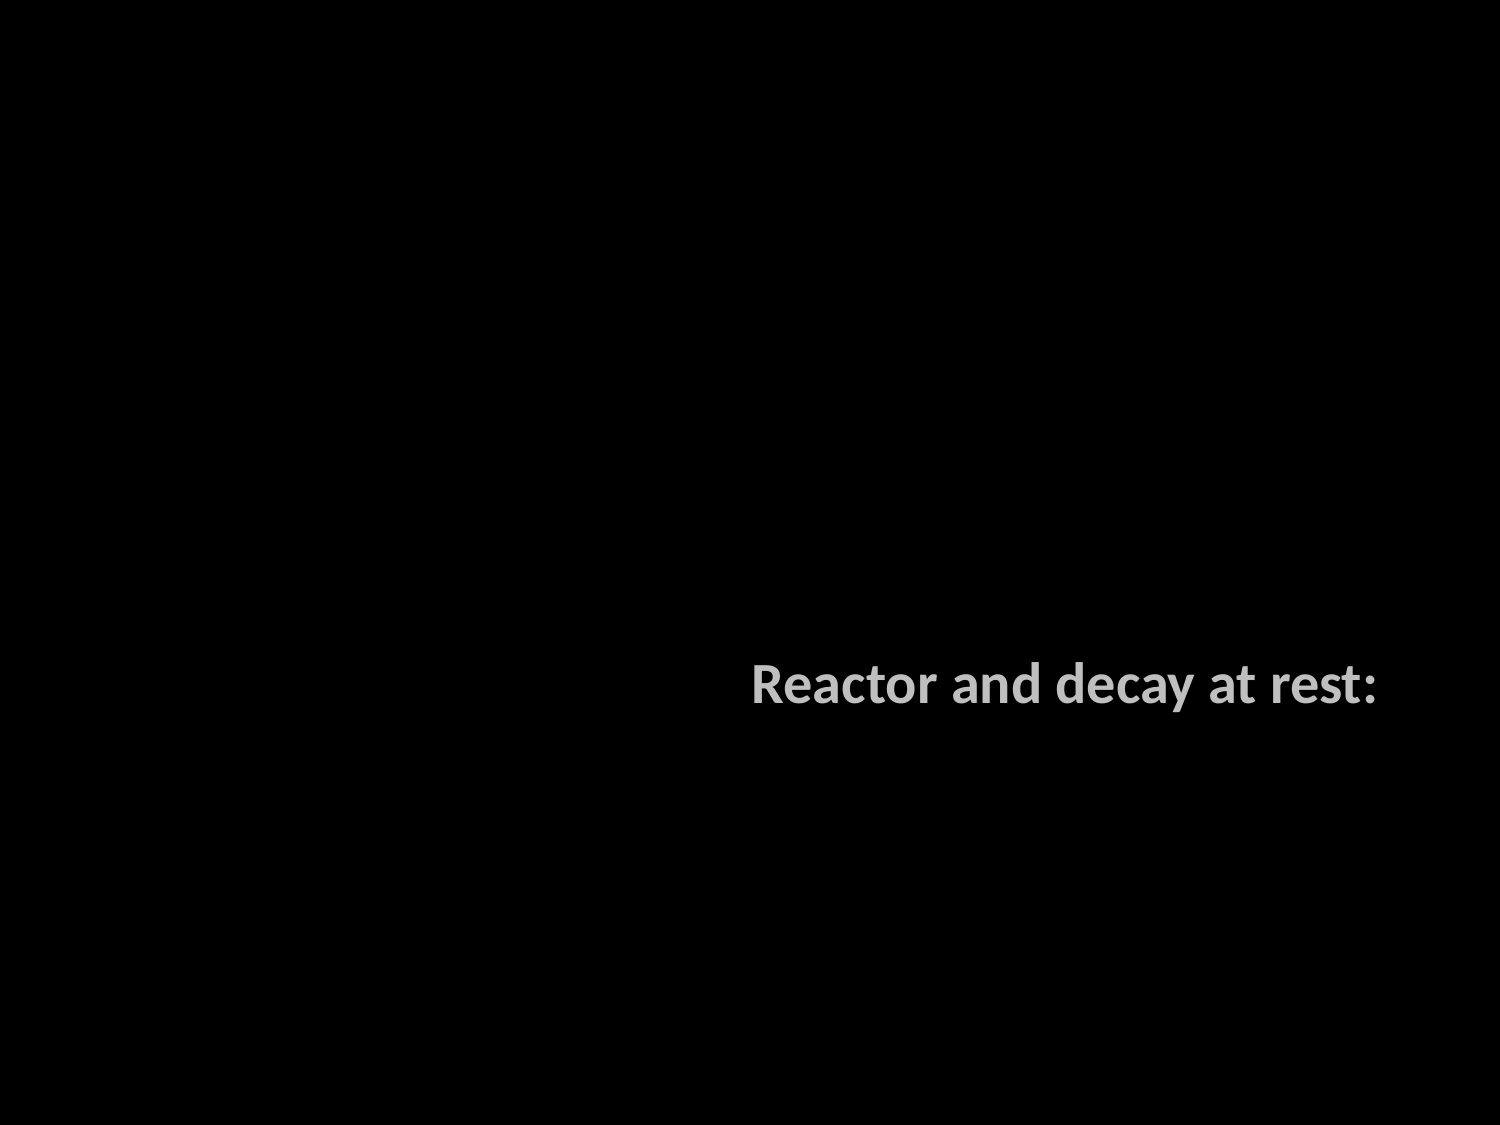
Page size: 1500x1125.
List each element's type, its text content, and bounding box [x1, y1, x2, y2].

list Reactor and decay at rest: [118, 476, 1394, 724]
